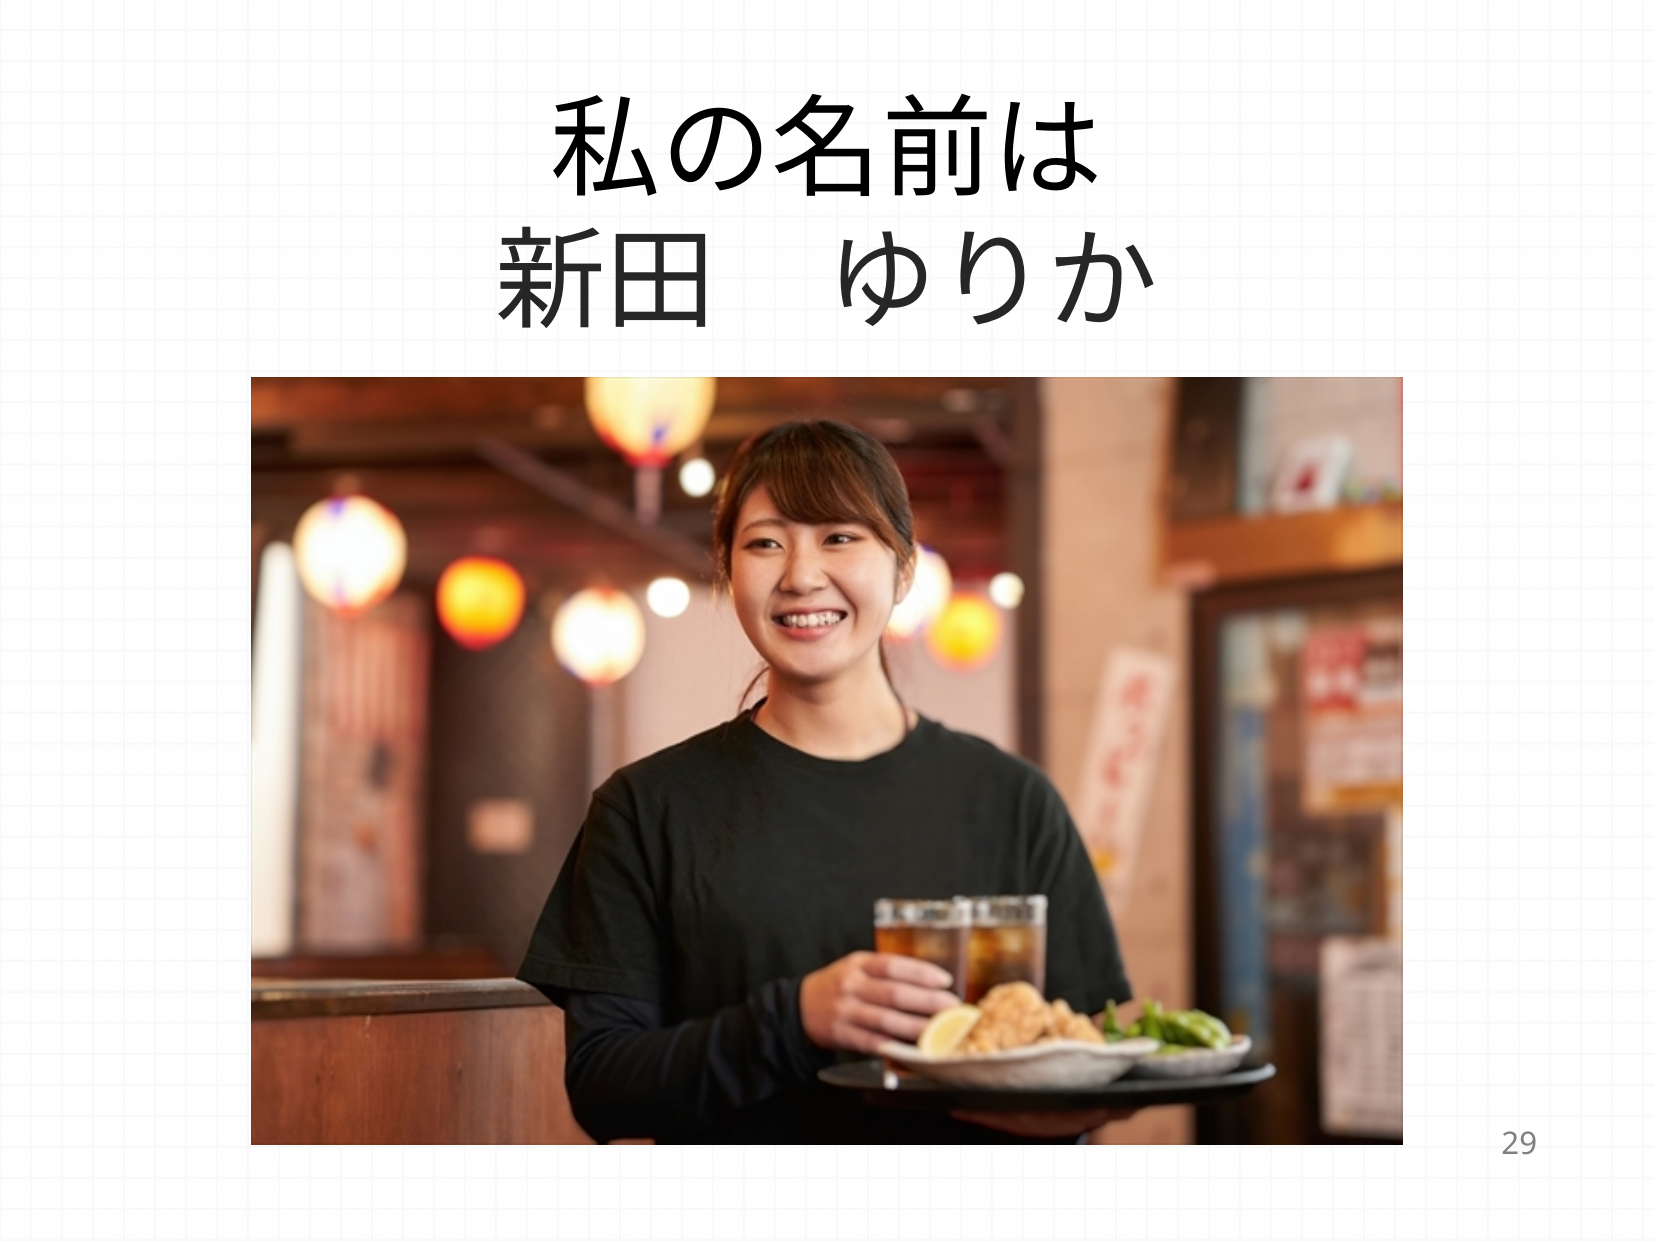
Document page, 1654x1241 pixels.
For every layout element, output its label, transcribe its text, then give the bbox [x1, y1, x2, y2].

title 私の名前は 新田 ゆりか [99, 78, 1554, 340]
picture [0, 0, 1654, 1241]
slide_number 29 [1167, 1112, 1554, 1178]
